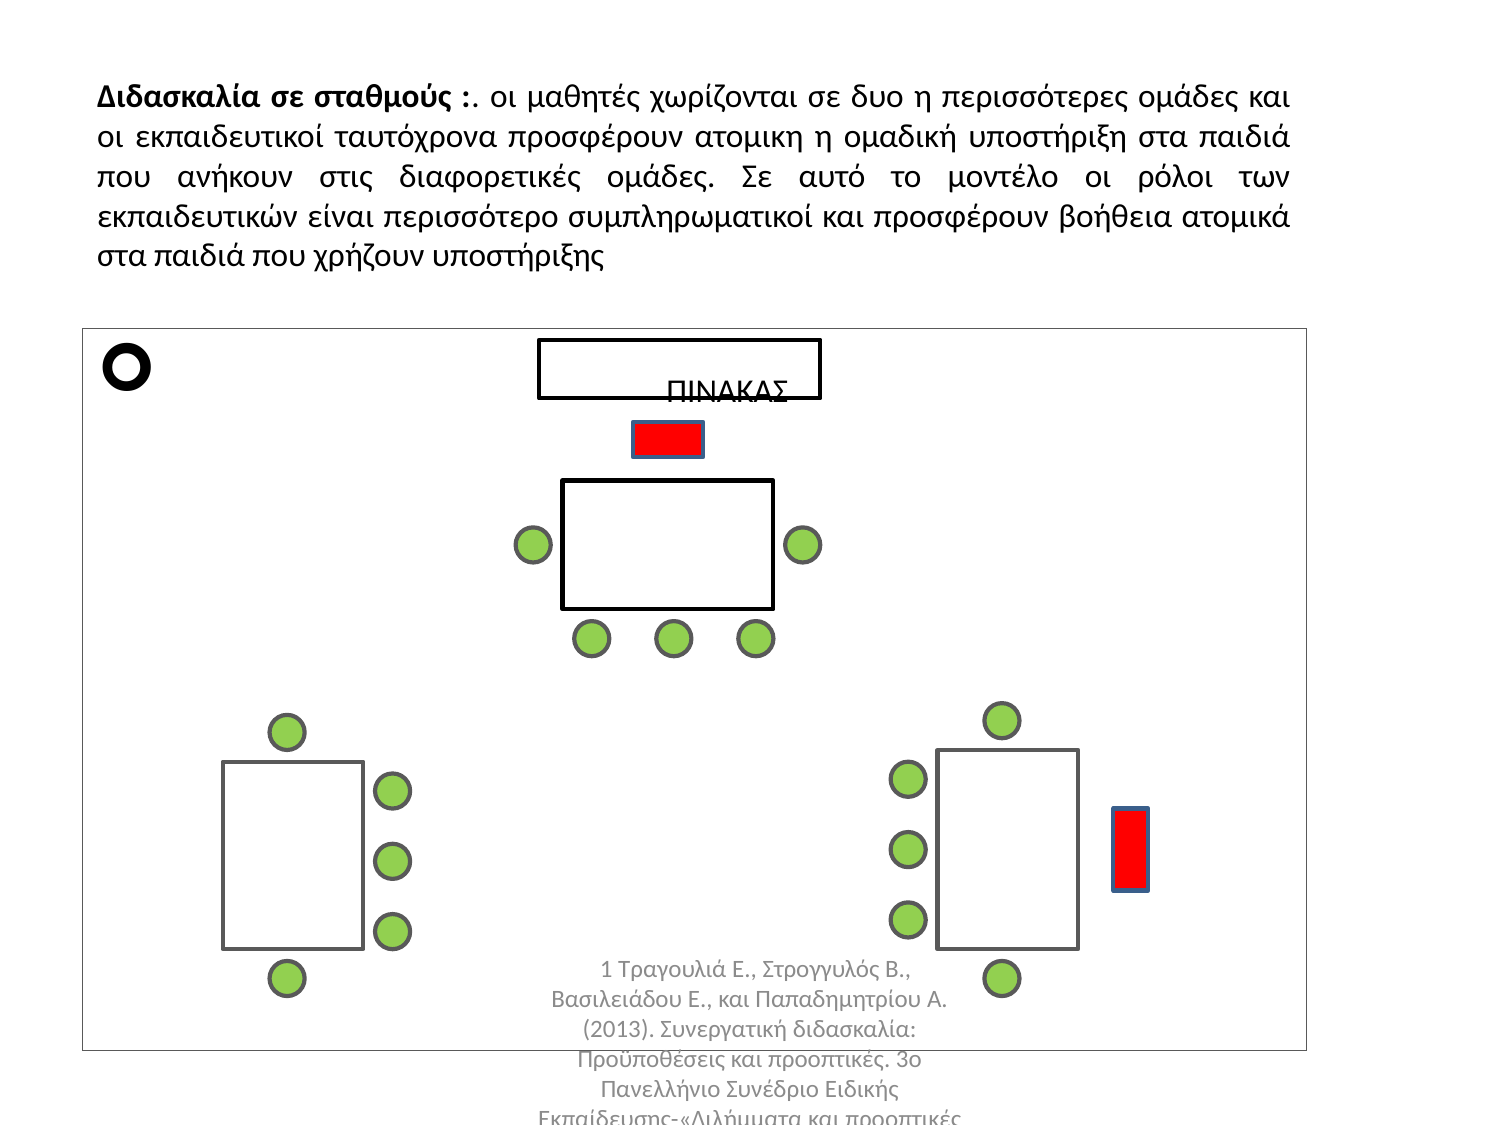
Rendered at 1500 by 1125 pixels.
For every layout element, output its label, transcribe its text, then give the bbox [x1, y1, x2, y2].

text_box [888, 829, 928, 870]
text_box [267, 958, 307, 999]
text_box [221, 760, 365, 951]
text_box [372, 771, 413, 811]
footer 1 Τραγουλιά Ε., Στρογγυλός Β., Βασιλειάδου Ε., και Παπαδημητρίου Α. (2013). Συνεργατική διδασκαλία: Προϋποθέσεις και προοπτικές. 3ο Πανελλήνιο Συνέδριο Ειδικής Εκπαίδευσης-«Διλήμματα και προοπτικές της ειδικής αγωγής», Αθήνα (πρακτικά σε CD). [512, 1042, 988, 1103]
text_box [982, 958, 1022, 999]
text_box [513, 525, 553, 565]
text_box [1111, 806, 1150, 893]
text_box [372, 841, 413, 881]
text_box [654, 619, 694, 659]
text_box [372, 911, 413, 952]
text_box [537, 338, 822, 400]
text_box [572, 619, 612, 659]
text_box [935, 748, 1080, 951]
text_box [783, 525, 823, 565]
title Διδασκαλία σε σταθμούς :. οι μαθητές χωρίζονται σε δυο η περισσότερες ομάδες και οι εκπαιδευτικοί ταυτόχρονα προσφέρουν ατομικη η ομαδική υποστήριξη στα παιδιά που ανήκουν στις διαφορετικές ομάδες. Σε αυτό το μοντέλο οι ρόλοι των εκπαιδευτικών είναι περισσότερο συμπληρωματικοί και προσφέρουν βοήθεια ατομικά στα παιδιά που χρήζουν υποστήριξης [82, 54, 1307, 293]
list ΠΙΝΑΚΑΣ [82, 328, 1307, 1051]
text_box [560, 478, 775, 611]
text_box [267, 712, 307, 753]
text_box [736, 619, 776, 659]
text_box [888, 759, 928, 799]
text_box [982, 701, 1022, 741]
text_box [631, 420, 705, 459]
text_box [888, 900, 928, 940]
